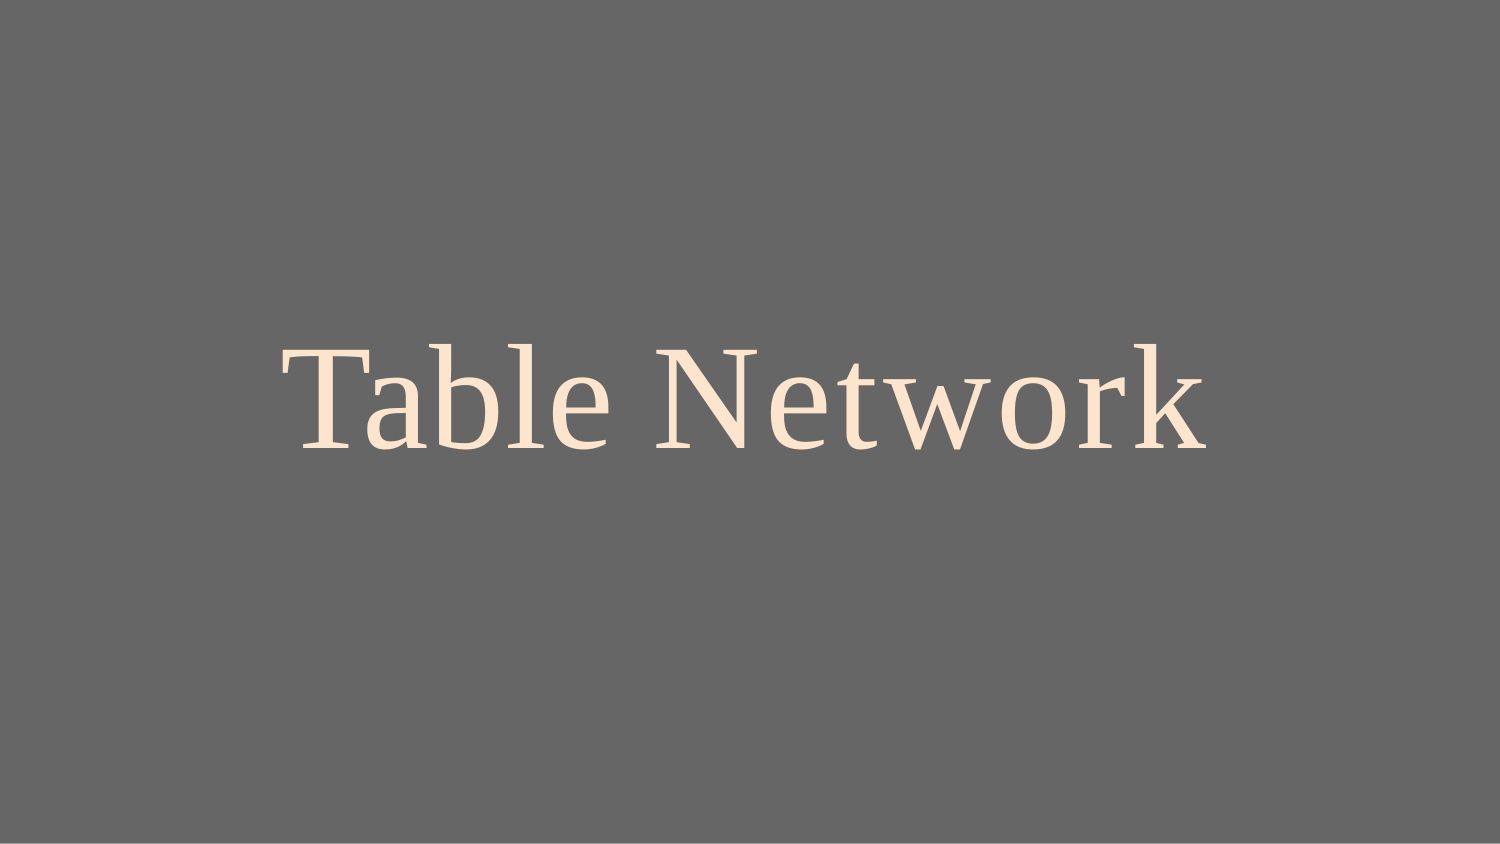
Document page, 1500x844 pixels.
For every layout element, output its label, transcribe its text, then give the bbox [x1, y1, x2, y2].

title Table Network [278, 296, 1221, 479]
